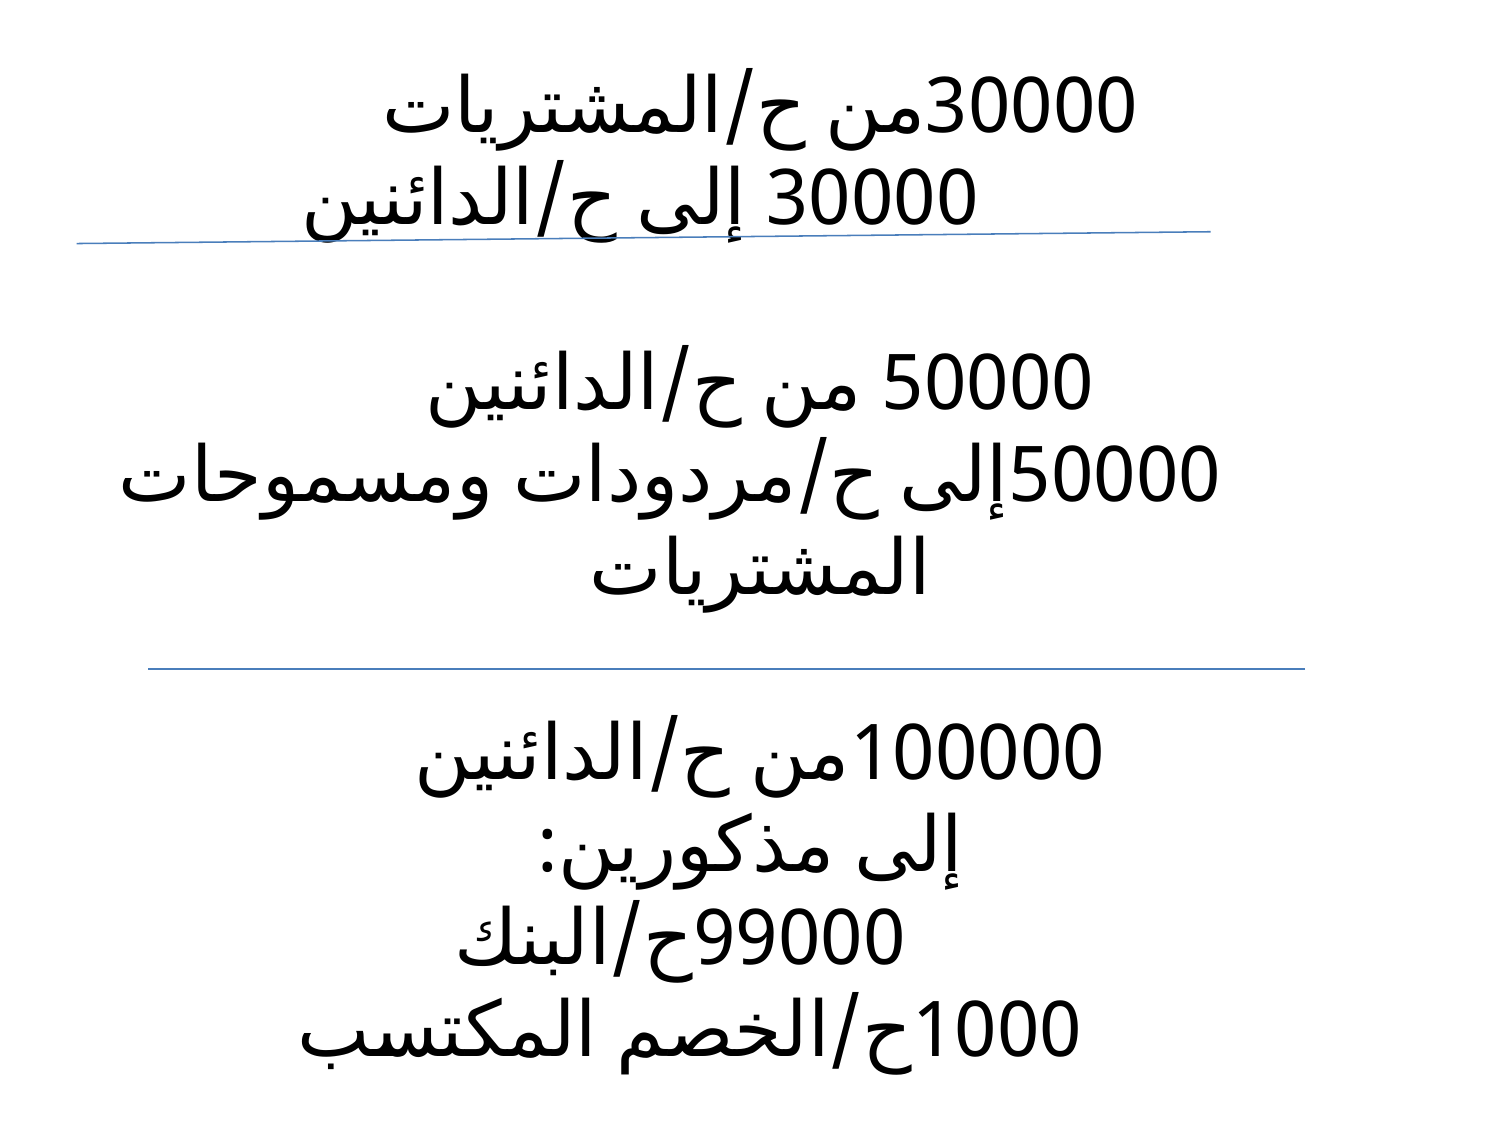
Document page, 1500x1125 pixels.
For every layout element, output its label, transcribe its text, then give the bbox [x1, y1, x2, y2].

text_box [76, 231, 1211, 244]
title 30000من ح/المشتريات 30000 إلى ح/الدائنين 50000 من ح/الدائنين 50000إلى ح/مردودات ومسموحات المشتريات 100000من ح/الدائنين إلى مذكورين: 99000ح/البنك 1000ح/الخصم المكتسب [75, 45, 1425, 1083]
